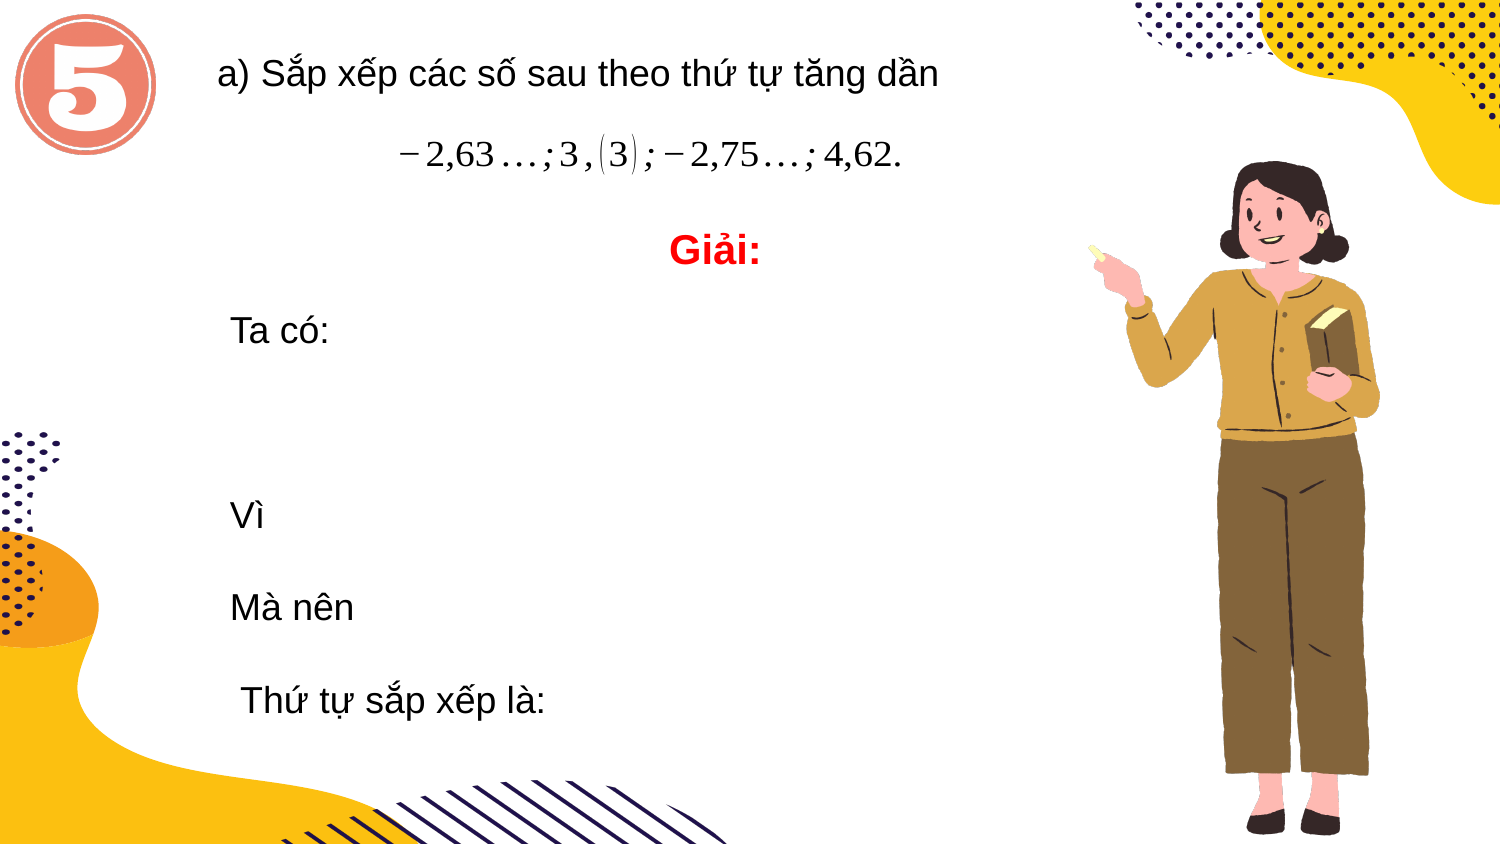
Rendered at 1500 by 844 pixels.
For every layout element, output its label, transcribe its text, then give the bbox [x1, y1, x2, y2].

text_box Giải: [649, 215, 782, 281]
picture [0, 432, 60, 639]
picture [1088, 0, 1500, 836]
picture [15, 14, 157, 155]
text_box a) Sắp xếp các số sau theo thứ tự tăng dần [202, 41, 1010, 102]
picture [281, 780, 729, 844]
